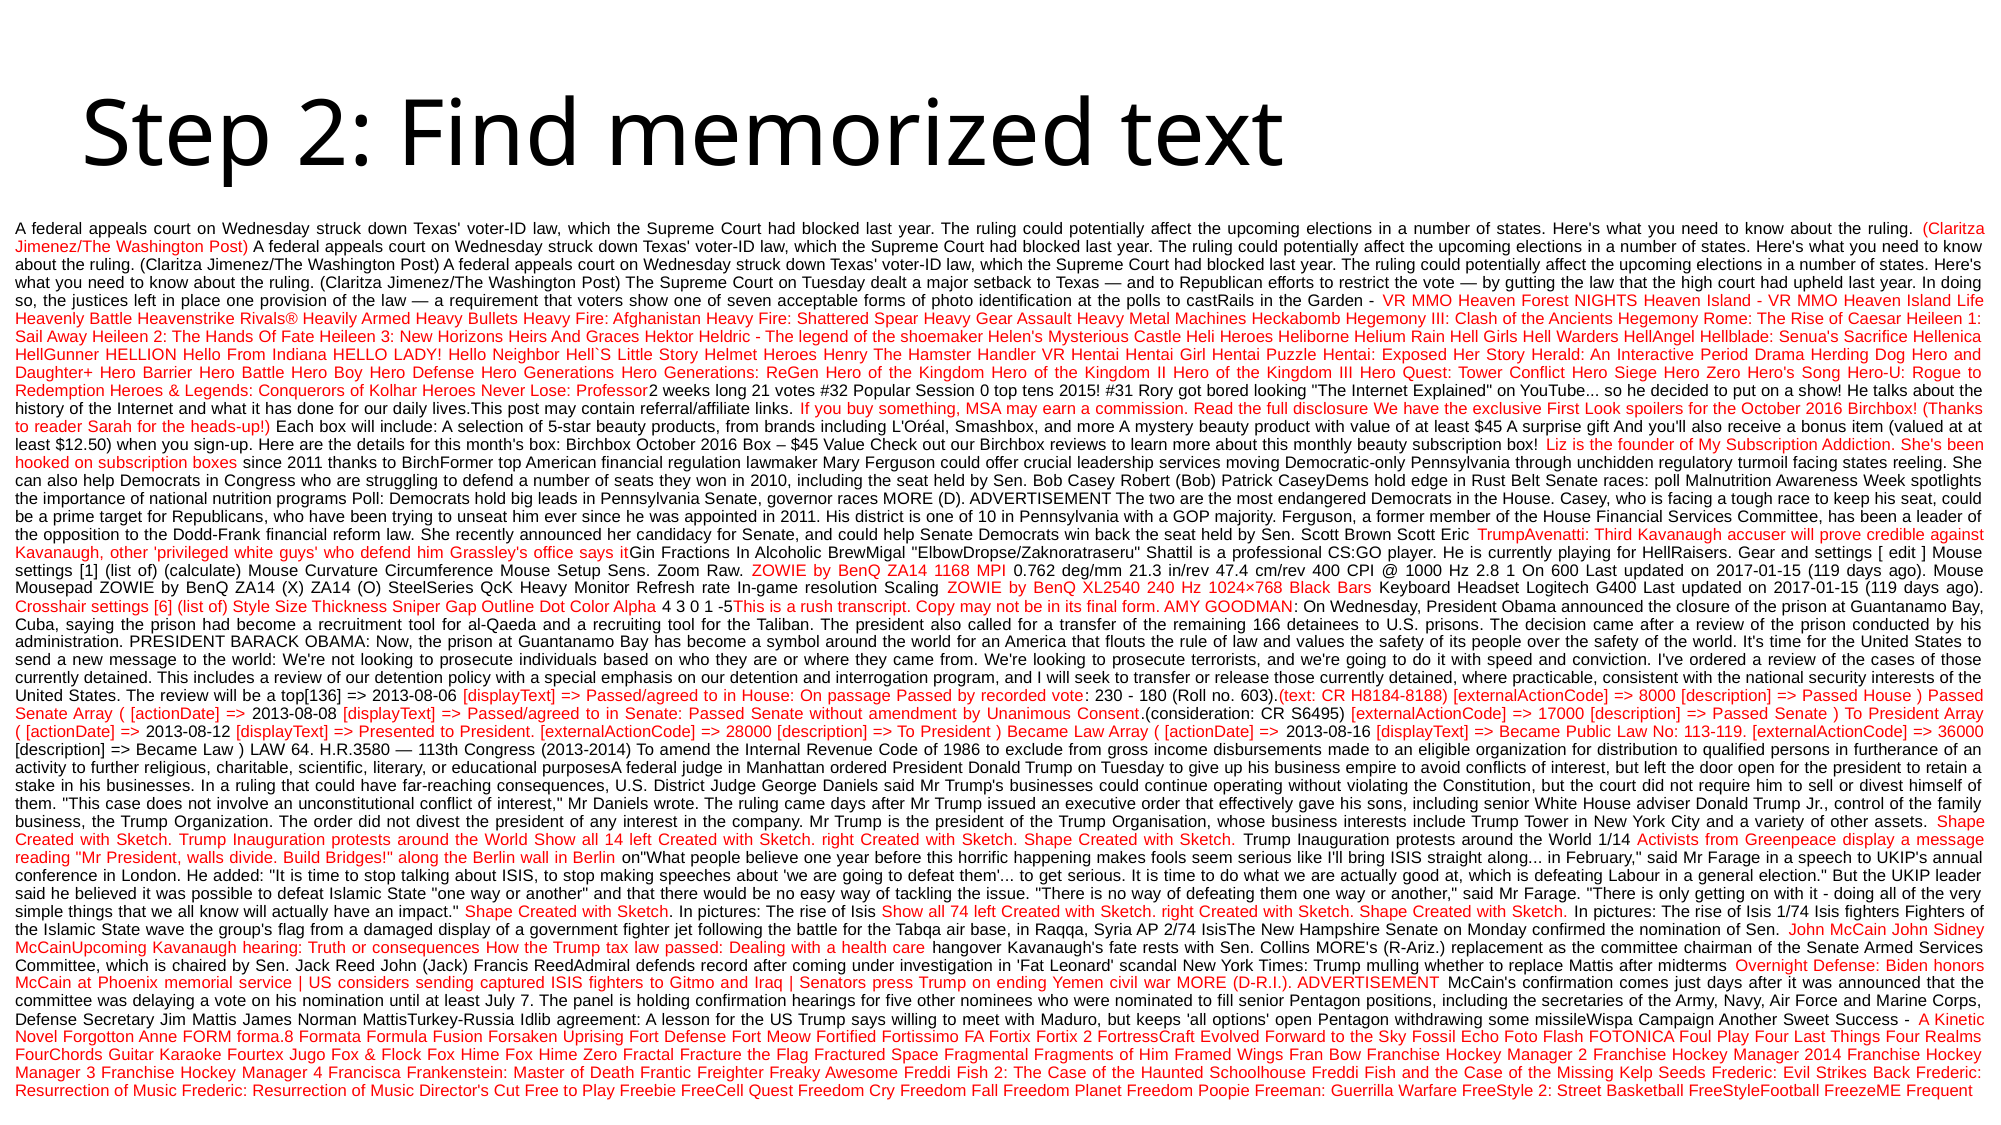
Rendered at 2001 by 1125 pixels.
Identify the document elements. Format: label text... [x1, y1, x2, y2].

list A federal appeals court on Wednesday struck down Texas' voter-ID law, which the Supreme Court had blocked last year. The ruling could potentially affect the upcoming elections in a number of states. Here's what you need to know about the ruling. (Claritza Jimenez/The Washington Post) A federal appeals court on Wednesday struck down Texas' voter-ID law, which the Supreme Court had blocked last year. The ruling could potentially affect the upcoming elections in a number of states. Here's what you need to know about the ruling. (Claritza Jimenez/The Washington Post) A federal appeals court on Wednesday struck down Texas' voter-ID law, which the Supreme Court had blocked last year. The ruling could potentially affect the upcoming elections in a number of states. Here's what you need to know about the ruling. (Claritza Jimenez/The Washington Post) The Supreme Court on Tuesday dealt a major setback to Texas — and to Republican efforts to restrict the vote — by gutting the law that the high court had upheld last year. In doing so, the justices left in place one provision of the law — a requirement that voters show one of seven acceptable forms of photo identification at the polls to castRails in the Garden - VR MMO Heaven Forest NIGHTS Heaven Island - VR MMO Heaven Island Life Heavenly Battle Heavenstrike Rivals® Heavily Armed Heavy Bullets Heavy Fire: Afghanistan Heavy Fire: Shattered Spear Heavy Gear Assault Heavy Metal Machines Heckabomb Hegemony III: Clash of the Ancients Hegemony Rome: The Rise of Caesar Heileen 1: Sail Away Heileen 2: The Hands Of Fate Heileen 3: New Horizons Heirs And Graces Hektor Heldric - The legend of the shoemaker Helen's Mysterious Castle Heli Heroes Heliborne Helium Rain Hell Girls Hell Warders HellAngel Hellblade: Senua's Sacrifice Hellenica HellGunner HELLION Hello From Indiana HELLO LADY! Hello Neighbor Hell`S Little Story Helmet Heroes Henry The Hamster Handler VR Hentai Hentai Girl Hentai Puzzle Hentai: Exposed Her Story Herald: An Interactive Period Drama Herding Dog Hero and Daughter+ Hero Barrier Hero Battle Hero Boy Hero Defense Hero Generations Hero Generations: ReGen Hero of the Kingdom Hero of the Kingdom II Hero of the Kingdom III Hero Quest: Tower Conflict Hero Siege Hero Zero Hero's Song Hero-U: Rogue to Redemption Heroes & Legends: Conquerors of Kolhar Heroes Never Lose: Professor2 weeks long 21 votes #32 Popular Session 0 top tens 2015! #31 Rory got bored looking "The Internet Explained" on YouTube... so he decided to put on a show! He talks about the history of the Internet and what it has done for our daily lives.This post may contain referral/affiliate links. If you buy something, MSA may earn a commission. Read the full disclosure We have the exclusive First Look spoilers for the October 2016 Birchbox! (Thanks to reader Sarah for the heads-up!) Each box will include: A selection of 5-star beauty products, from brands including L'Oréal, Smashbox, and more A mystery beauty product with value of at least $45 A surprise gift And you'll also receive a bonus item (valued at at least $12.50) when you sign-up. Here are the details for this month's box: Birchbox October 2016 Box – $45 Value Check out our Birchbox reviews to learn more about this monthly beauty subscription box! Liz is the founder of My Subscription Addiction. She's been hooked on subscription boxes since 2011 thanks to BirchFormer top American financial regulation lawmaker Mary Ferguson could offer crucial leadership services moving Democratic-only Pennsylvania through unchidden regulatory turmoil facing states reeling. She can also help Democrats in Congress who are struggling to defend a number of seats they won in 2010, including the seat held by Sen. Bob Casey Robert (Bob) Patrick CaseyDems hold edge in Rust Belt Senate races: poll Malnutrition Awareness Week spotlights the importance of national nutrition programs Poll: Democrats hold big leads in Pennsylvania Senate, governor races MORE (D). ADVERTISEMENT The two are the most endangered Democrats in the House. Casey, who is facing a tough race to keep his seat, could be a prime target for Republicans, who have been trying to unseat him ever since he was appointed in 2011. His district is one of 10 in Pennsylvania with a GOP majority. Ferguson, a former member of the House Financial Services Committee, has been a leader of the opposition to the Dodd-Frank financial reform law. She recently announced her candidacy for Senate, and could help Senate Democrats win back the seat held by Sen. Scott Brown Scott Eric TrumpAvenatti: Third Kavanaugh accuser will prove credible against Kavanaugh, other 'privileged white guys' who defend him Grassley's office says itGin Fractions In Alcoholic BrewMigal "ElbowDropse/Zaknoratraseru" Shattil is a professional CS:GO player. He is currently playing for HellRaisers. Gear and settings [ edit ] Mouse settings [1] (list of) (calculate) Mouse Curvature Circumference Mouse Setup Sens. Zoom Raw. ZOWIE by BenQ ZA14 1168 MPI 0.762 deg/mm 21.3 in/rev 47.4 cm/rev 400 CPI @ 1000 Hz 2.8 1 On 600 Last updated on 2017-01-15 (119 days ago). Mouse Mousepad ZOWIE by BenQ ZA14 (X) ZA14 (O) SteelSeries QcK Heavy Monitor Refresh rate In-game resolution Scaling ZOWIE by BenQ XL2540 240 Hz 1024×768 Black Bars Keyboard Headset Logitech G400 Last updated on 2017-01-15 (119 days ago). Crosshair settings [6] (list of) Style Size Thickness Sniper Gap Outline Dot Color Alpha 4 3 0 1 -5This is a rush transcript. Copy may not be in its final form. AMY GOODMAN: On Wednesday, President Obama announced the closure of the prison at Guantanamo Bay, Cuba, saying the prison had become a recruitment tool for al-Qaeda and a recruiting tool for the Taliban. The president also called for a transfer of the remaining 166 detainees to U.S. prisons. The decision came after a review of the prison conducted by his administration. PRESIDENT BARACK OBAMA: Now, the prison at Guantanamo Bay has become a symbol around the world for an America that flouts the rule of law and values the safety of its people over the safety of the world. It's time for the United States to send a new message to the world: We're not looking to prosecute individuals based on who they are or where they came from. We're looking to prosecute terrorists, and we're going to do it with speed and conviction. I've ordered a review of the cases of those currently detained. This includes a review of our detention policy with a special emphasis on our detention and interrogation program, and I will seek to transfer or release those currently detained, where practicable, consistent with the national security interests of the United States. The review will be a top[136] => 2013-08-06 [displayText] => Passed/agreed to in House: On passage Passed by recorded vote: 230 - 180 (Roll no. 603).(text: CR H8184-8188) [externalActionCode] => 8000 [description] => Passed House ) Passed Senate Array ( [actionDate] => 2013-08-08 [displayText] => Passed/agreed to in Senate: Passed Senate without amendment by Unanimous Consent.(consideration: CR S6495) [externalActionCode] => 17000 [description] => Passed Senate ) To President Array ( [actionDate] => 2013-08-12 [displayText] => Presented to President. [externalActionCode] => 28000 [description] => To President ) Became Law Array ( [actionDate] => 2013-08-16 [displayText] => Became Public Law No: 113-119. [externalActionCode] => 36000 [description] => Became Law ) LAW 64. H.R.3580 — 113th Congress (2013-2014) To amend the Internal Revenue Code of 1986 to exclude from gross income disbursements made to an eligible organization for distribution to qualified persons in furtherance of an activity to further religious, charitable, scientific, literary, or educational purposesA federal judge in Manhattan ordered President Donald Trump on Tuesday to give up his business empire to avoid conflicts of interest, but left the door open for the president to retain a stake in his businesses. In a ruling that could have far-reaching consequences, U.S. District Judge George Daniels said Mr Trump's businesses could continue operating without violating the Constitution, but the court did not require him to sell or divest himself of them. "This case does not involve an unconstitutional conflict of interest," Mr Daniels wrote. The ruling came days after Mr Trump issued an executive order that effectively gave his sons, including senior White House adviser Donald Trump Jr., control of the family business, the Trump Organization. The order did not divest the president of any interest in the company. Mr Trump is the president of the Trump Organisation, whose business interests include Trump Tower in New York City and a variety of other assets. Shape Created with Sketch. Trump Inauguration protests around the World Show all 14 left Created with Sketch. right Created with Sketch. Shape Created with Sketch. Trump Inauguration protests around the World 1/14 Activists from Greenpeace display a message reading "Mr President, walls divide. Build Bridges!" along the Berlin wall in Berlin on"What people believe one year before this horrific happening makes fools seem serious like I'll bring ISIS straight along... in February," said Mr Farage in a speech to UKIP's annual conference in London. He added: "It is time to stop talking about ISIS, to stop making speeches about 'we are going to defeat them'... to get serious. It is time to do what we are actually good at, which is defeating Labour in a general election." But the UKIP leader said he believed it was possible to defeat Islamic State "one way or another" and that there would be no easy way of tackling the issue. "There is no way of defeating them one way or another," said Mr Farage. "There is only getting on with it - doing all of the very simple things that we all know will actually have an impact." Shape Created with Sketch. In pictures: The rise of Isis Show all 74 left Created with Sketch. right Created with Sketch. Shape Created with Sketch. In pictures: The rise of Isis 1/74 Isis fighters Fighters of the Islamic State wave the group's flag from a damaged display of a government fighter jet following the battle for the Tabqa air base, in Raqqa, Syria AP 2/74 IsisThe New Hampshire Senate on Monday confirmed the nomination of Sen. John McCain John Sidney McCainUpcoming Kavanaugh hearing: Truth or consequences How the Trump tax law passed: Dealing with a health care hangover Kavanaugh's fate rests with Sen. Collins MORE's (R-Ariz.) replacement as the committee chairman of the Senate Armed Services Committee, which is chaired by Sen. Jack Reed John (Jack) Francis ReedAdmiral defends record after coming under investigation in 'Fat Leonard' scandal New York Times: Trump mulling whether to replace Mattis after midterms Overnight Defense: Biden honors McCain at Phoenix memorial service | US considers sending captured ISIS fighters to Gitmo and Iraq | Senators press Trump on ending Yemen civil war MORE (D-R.I.). ADVERTISEMENT McCain's confirmation comes just days after it was announced that the committee was delaying a vote on his nomination until at least July 7. The panel is holding confirmation hearings for five other nominees who were nominated to fill senior Pentagon positions, including the secretaries of the Army, Navy, Air Force and Marine Corps, Defense Secretary Jim Mattis James Norman MattisTurkey-Russia Idlib agreement: A lesson for the US Trump says willing to meet with Maduro, but keeps 'all options' open Pentagon withdrawing some missileWispa Campaign Another Sweet Success - A Kinetic Novel Forgotton Anne FORM forma.8 Formata Formula Fusion Forsaken Uprising Fort Defense Fort Meow Fortified Fortissimo FA Fortix Fortix 2 FortressCraft Evolved Forward to the Sky Fossil Echo Foto Flash FOTONICA Foul Play Four Last Things Four Realms FourChords Guitar Karaoke Fourtex Jugo Fox & Flock Fox Hime Fox Hime Zero Fractal Fracture the Flag Fractured Space Fragmental Fragments of Him Framed Wings Fran Bow Franchise Hockey Manager 2 Franchise Hockey Manager 2014 Franchise Hockey Manager 3 Franchise Hockey Manager 4 Francisca Frankenstein: Master of Death Frantic Freighter Freaky Awesome Freddi Fish 2: The Case of the Haunted Schoolhouse Freddi Fish and the Case of the Missing Kelp Seeds Frederic: Evil Strikes Back Frederic: Resurrection of Music Frederic: Resurrection of Music Director's Cut Free to Play Freebie FreeCell Quest Freedom Cry Freedom Fall Freedom Planet Freedom Poopie Freeman: Guerrilla Warfare FreeStyle 2: Street Basketball FreeStyleFootball FreezeME Frequent [0, 213, 2000, 1125]
text_box Step 2: Find memorized text [66, 78, 1938, 297]
